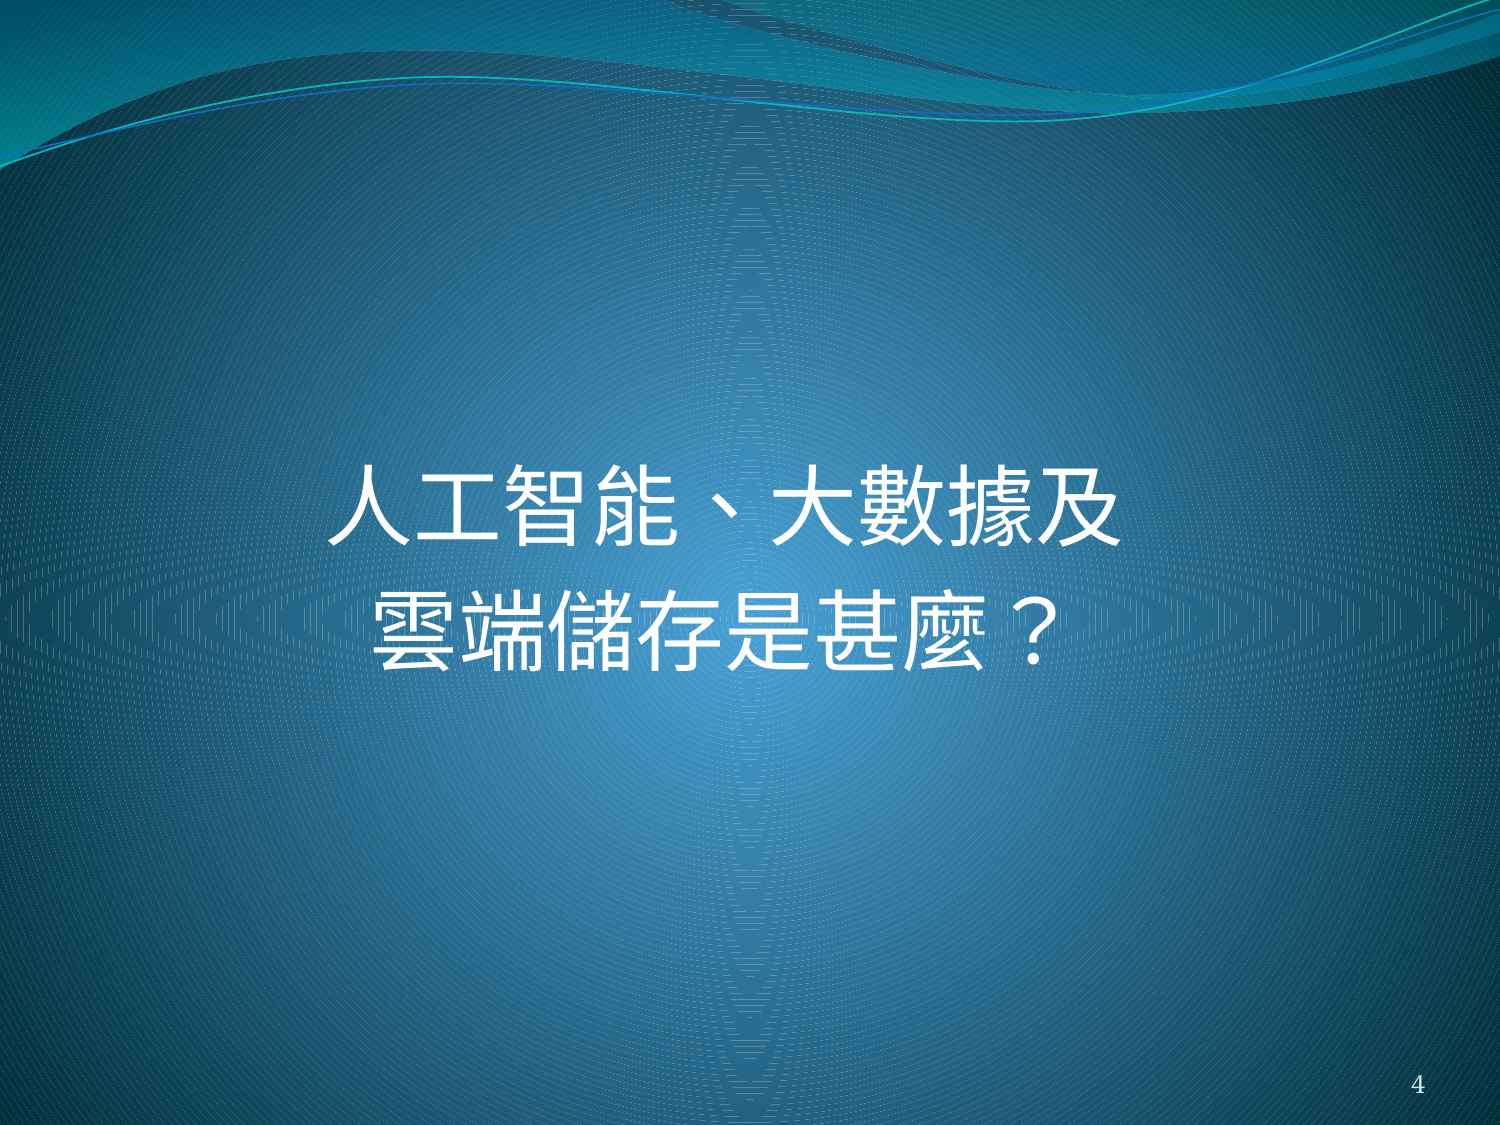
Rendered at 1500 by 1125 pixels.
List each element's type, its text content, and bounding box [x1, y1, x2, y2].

slide_number 4 [1299, 1042, 1425, 1103]
list 人工智能、大數據及 雲端儲存是甚麼？ [86, 443, 1362, 692]
